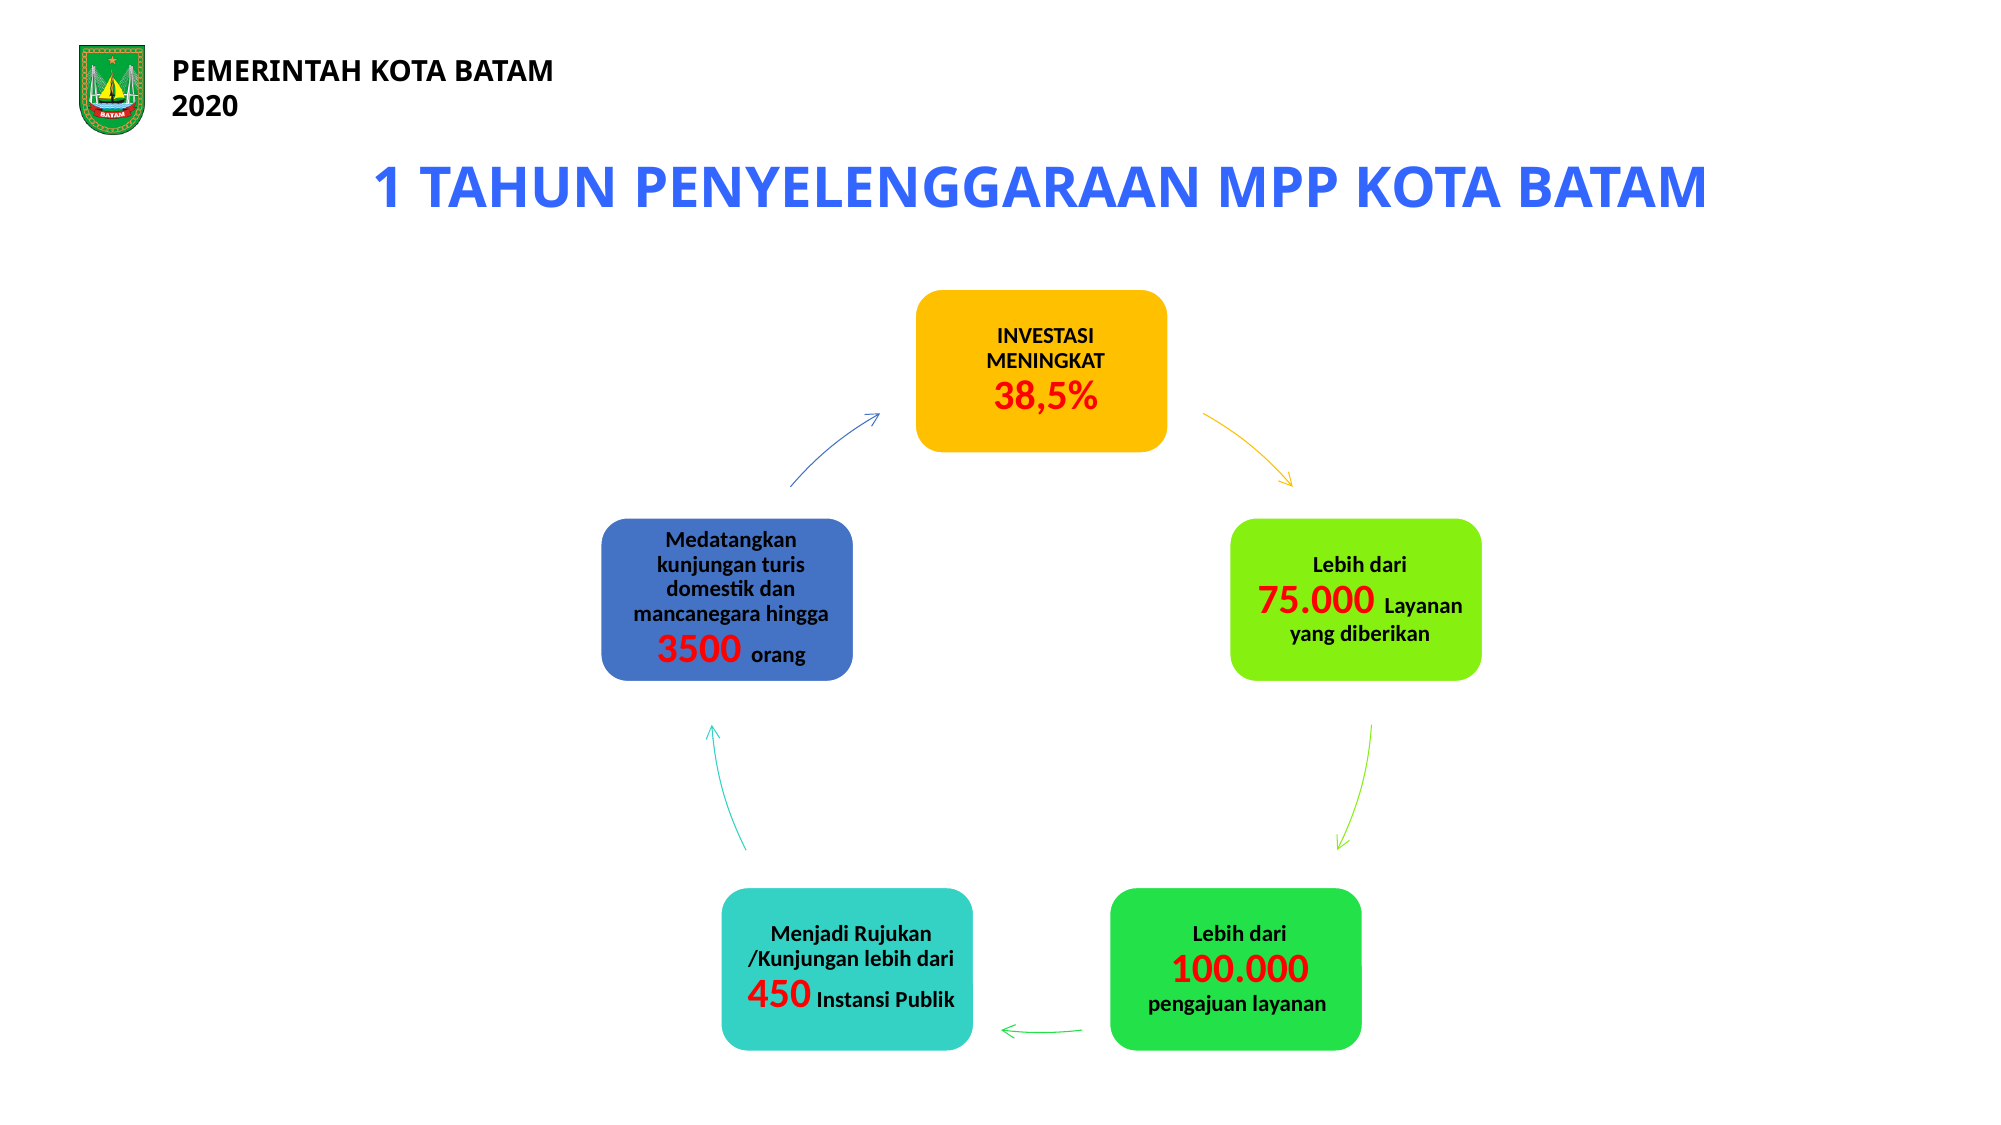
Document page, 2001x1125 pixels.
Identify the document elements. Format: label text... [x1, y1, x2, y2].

title 1 TAHUN PENYELENGGARAAN MPP KOTA BATAM [232, 60, 1851, 311]
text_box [79, 45, 708, 135]
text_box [333, 288, 1750, 1064]
